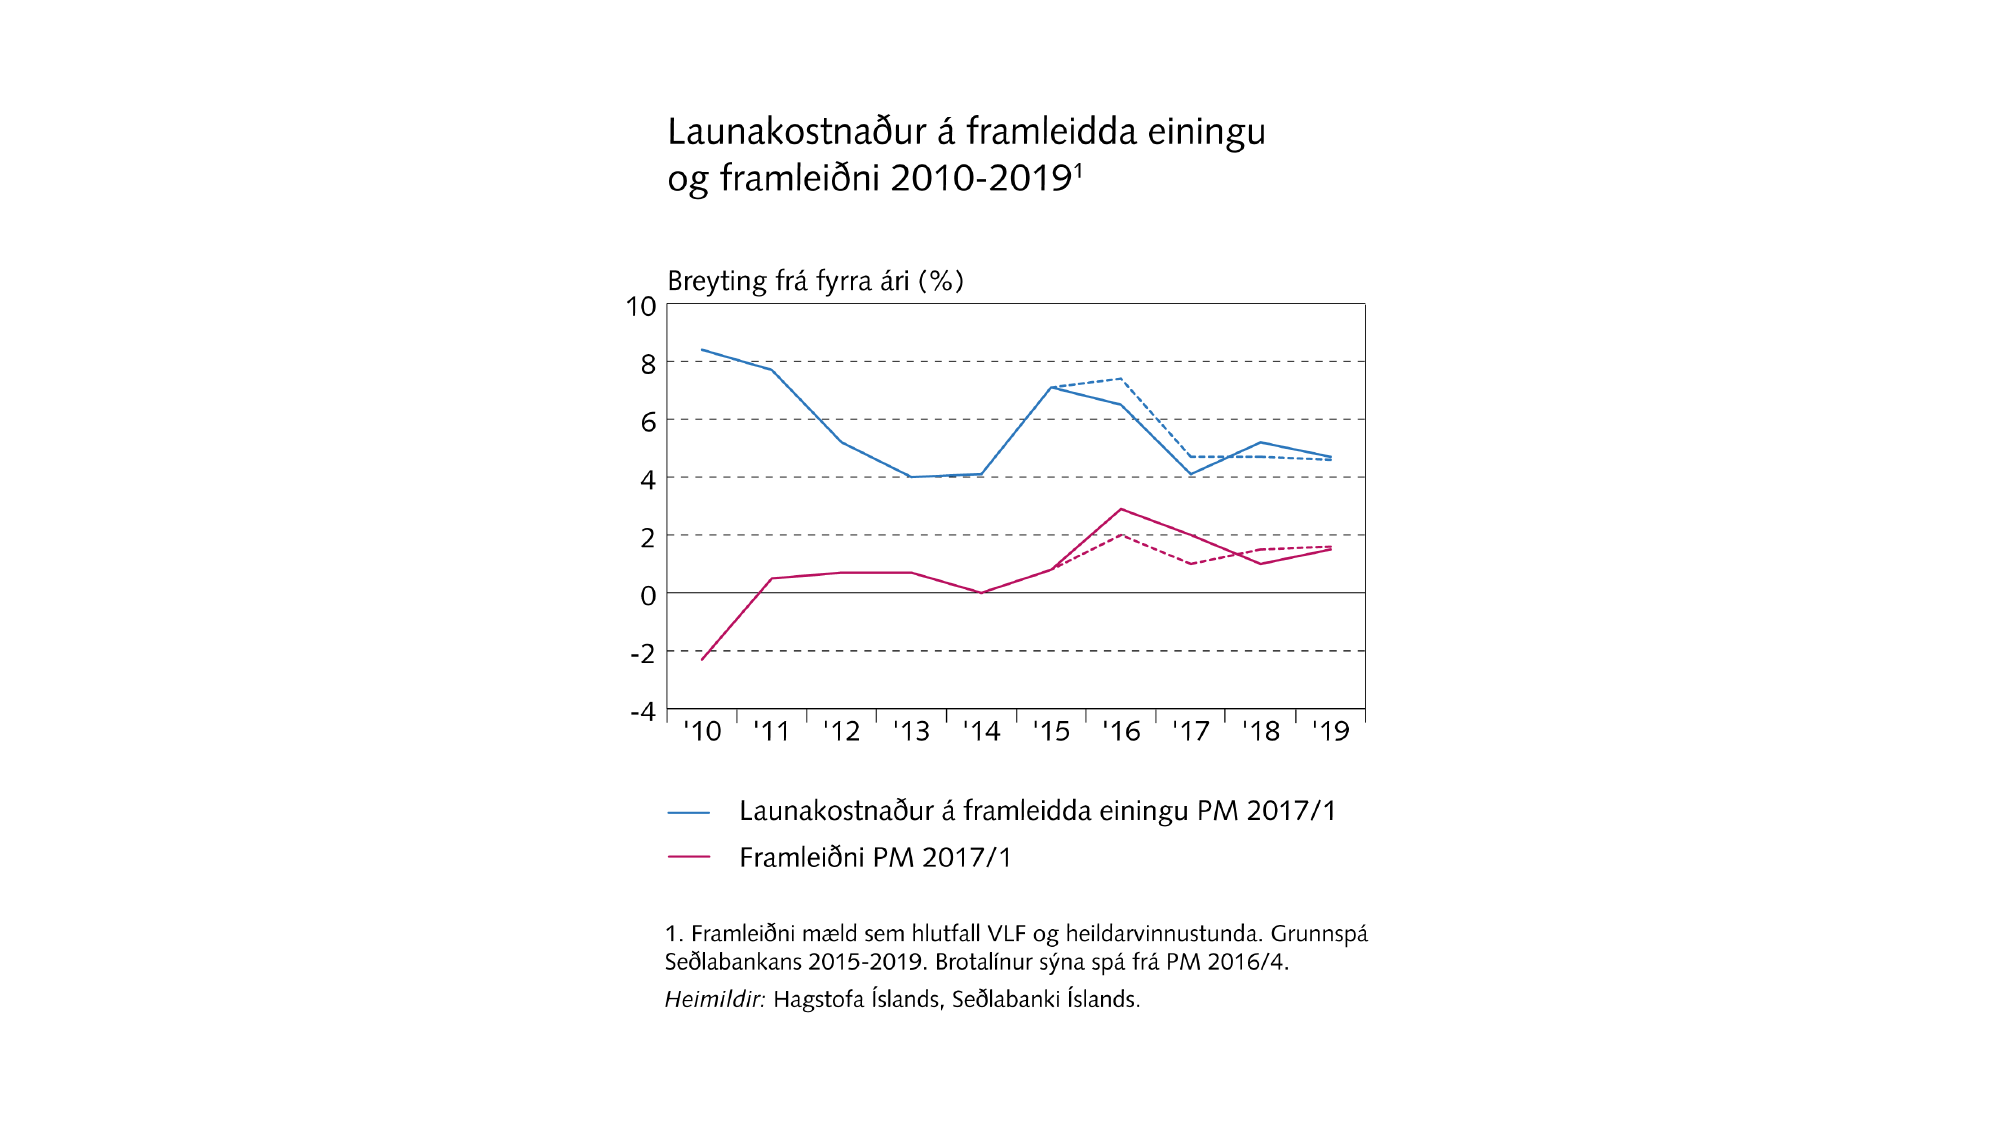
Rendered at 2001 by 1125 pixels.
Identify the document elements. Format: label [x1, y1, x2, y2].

picture [624, 112, 1375, 1013]
